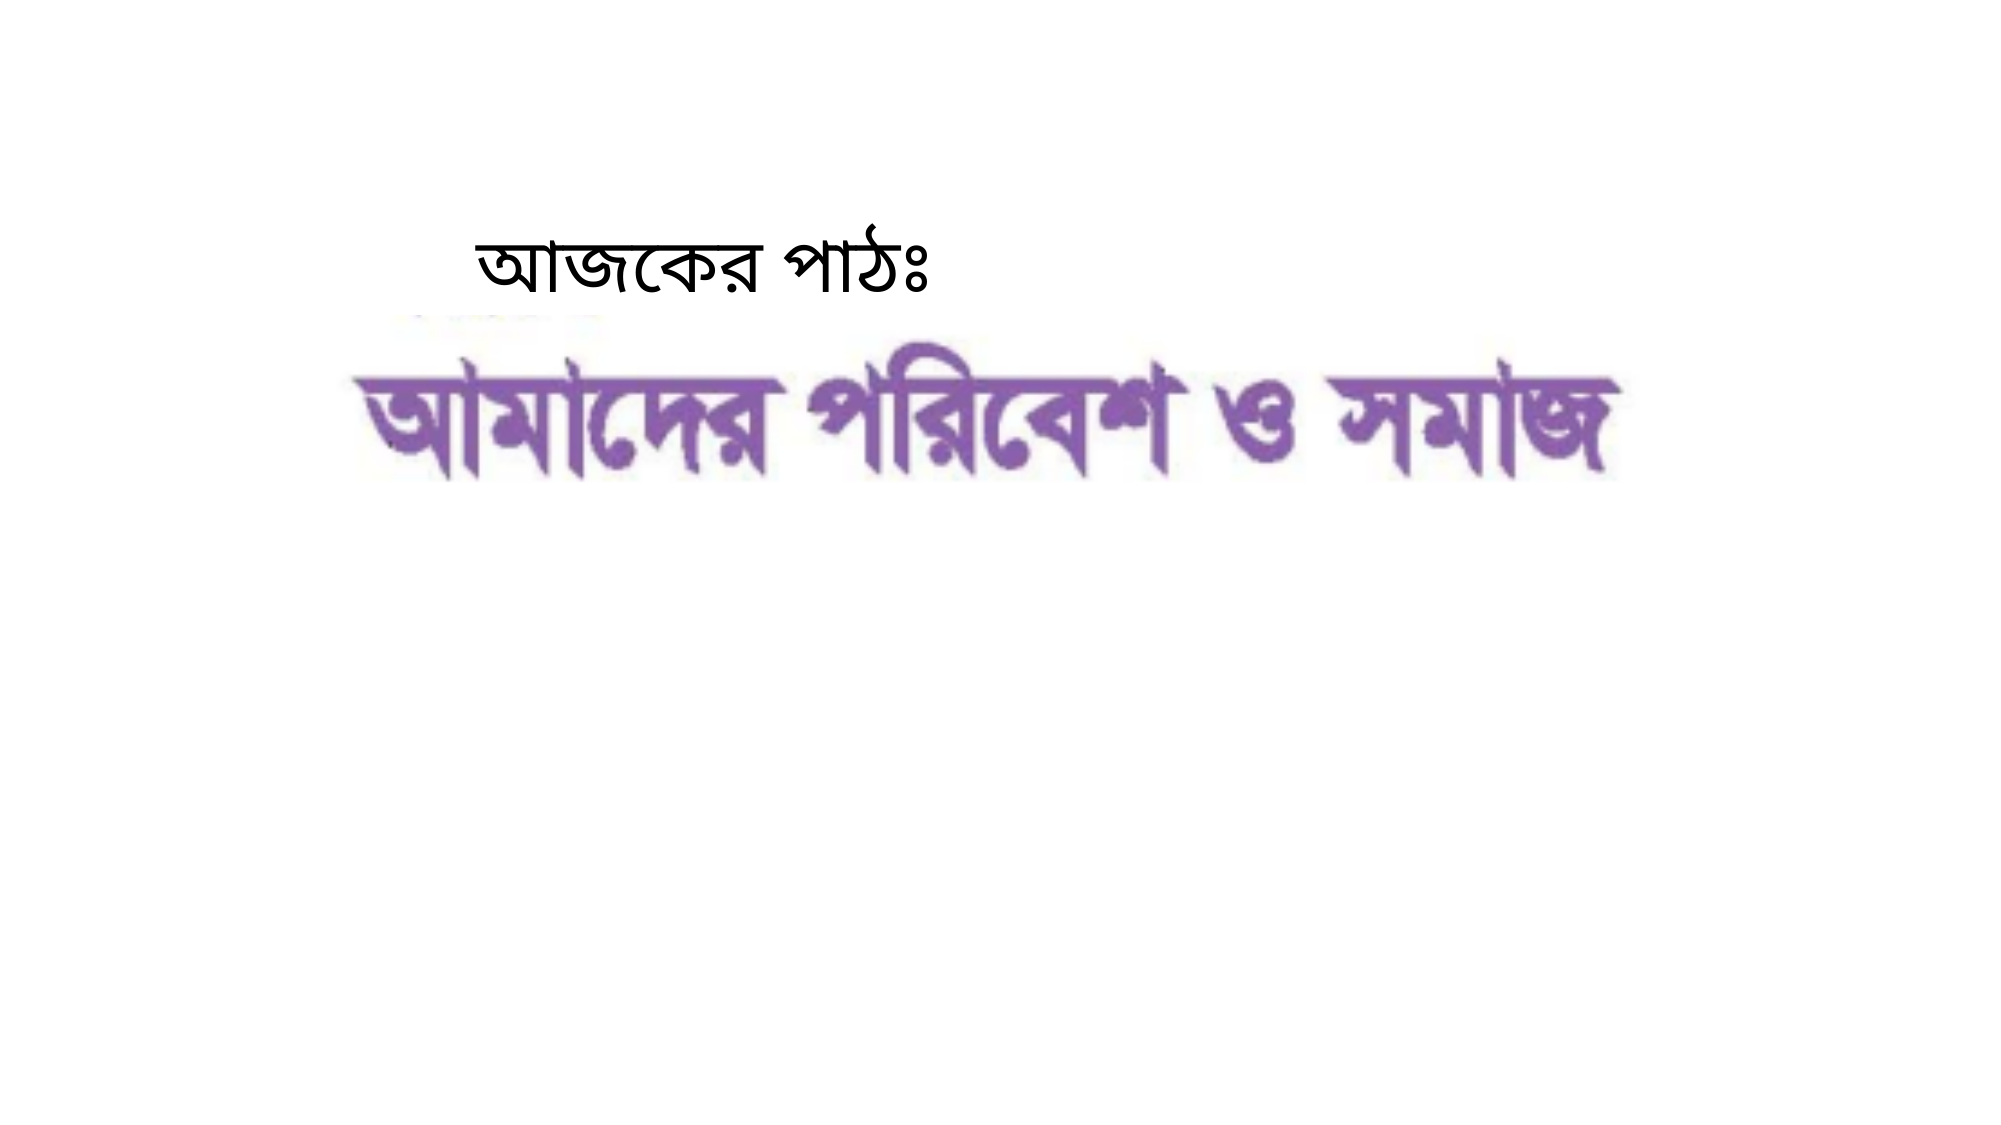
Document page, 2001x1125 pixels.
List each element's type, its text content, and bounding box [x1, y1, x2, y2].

picture [332, 315, 1650, 555]
text_box আজকের পাঠঃ [461, 209, 992, 315]
